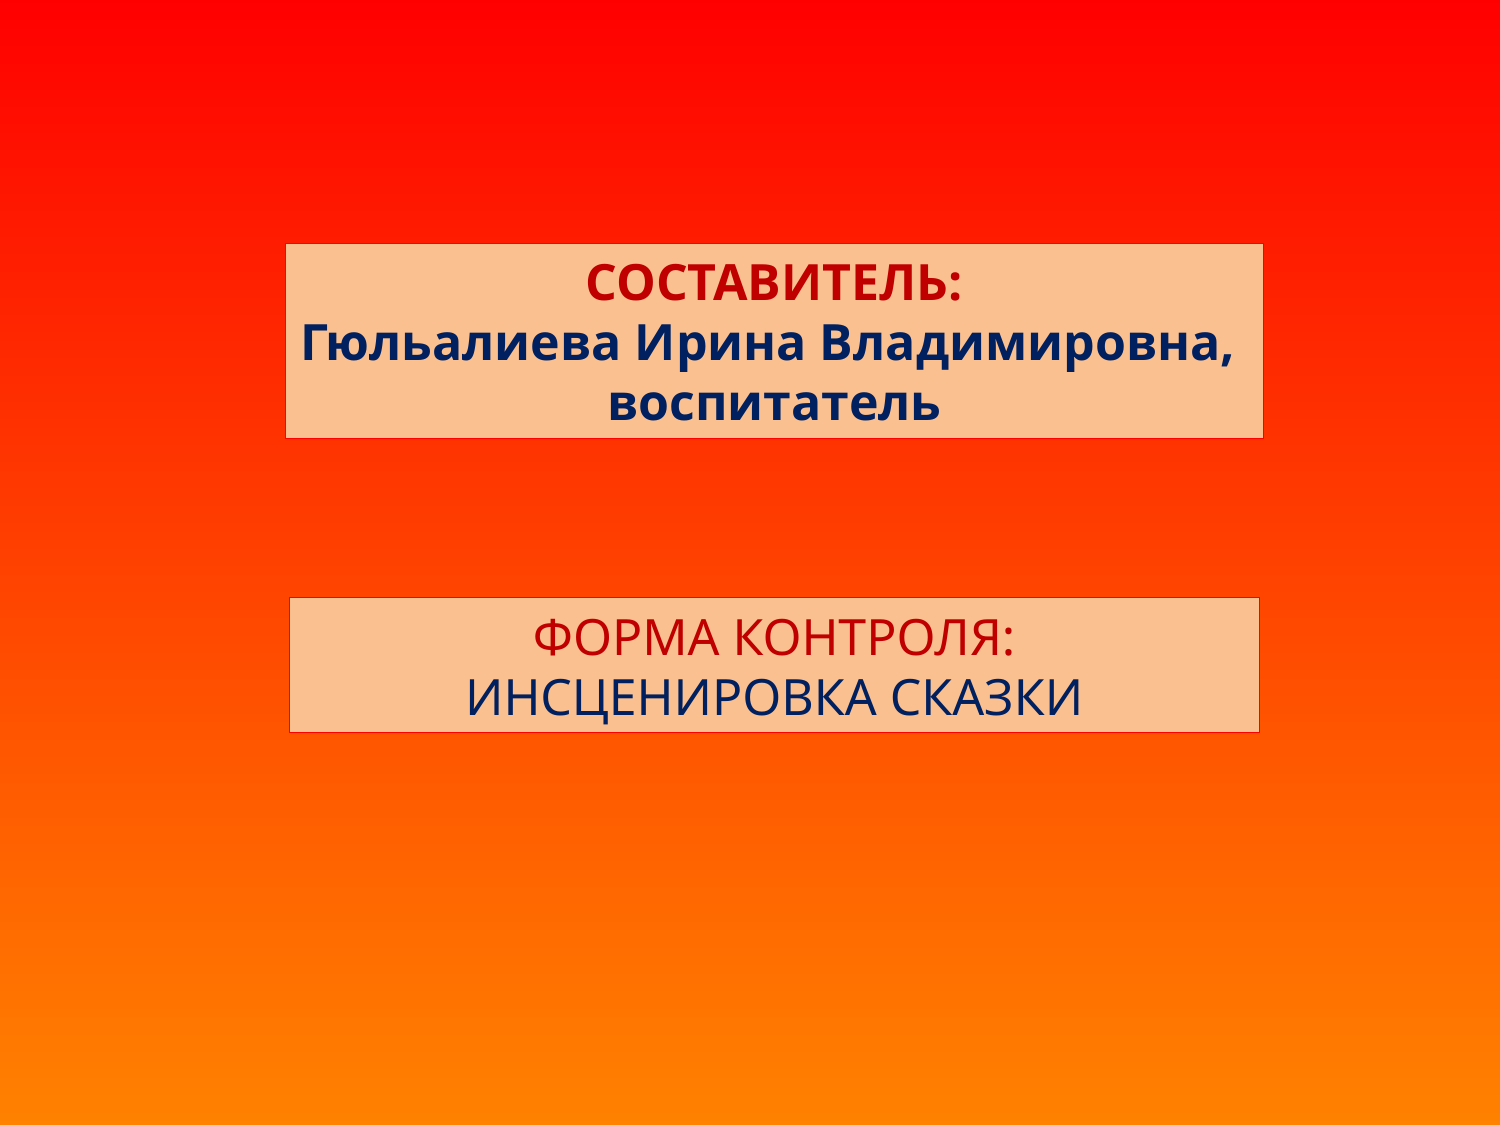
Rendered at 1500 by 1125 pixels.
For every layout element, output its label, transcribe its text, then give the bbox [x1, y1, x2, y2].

text_box СОСТАВИТЕЛЬ: Гюльалиева Ирина Владимировна, воспитатель [285, 243, 1264, 439]
text_box ФОРМА КОНТРОЛЯ: ИНСЦЕНИРОВКА СКАЗКИ [289, 597, 1260, 733]
